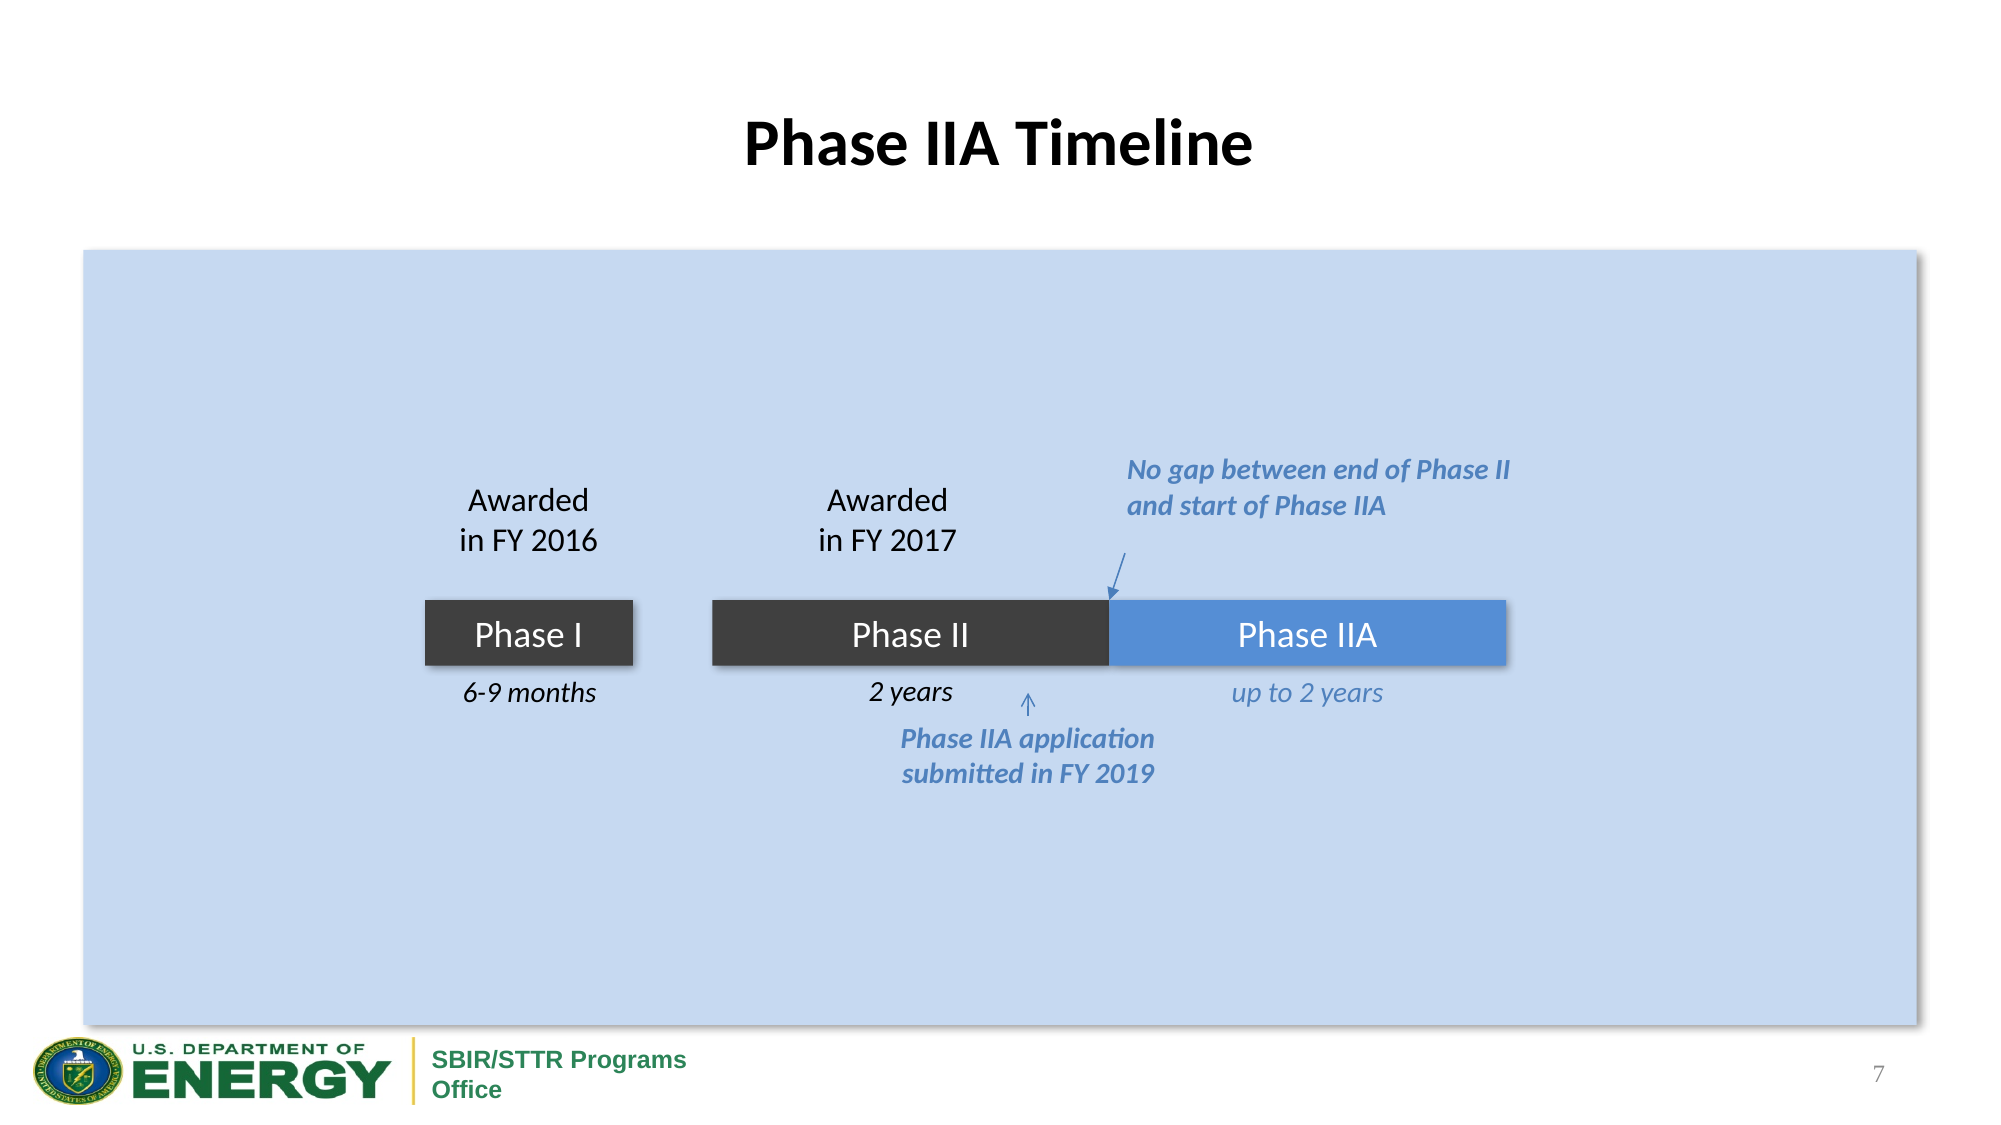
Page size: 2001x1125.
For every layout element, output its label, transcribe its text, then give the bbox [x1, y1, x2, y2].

text_box Phase II [710, 598, 1106, 668]
text_box Phase IIA application submitted in FY 2019 [861, 712, 1195, 798]
text_box up to 2 years [1209, 665, 1407, 716]
text_box Awarded in FY 2016 [441, 471, 617, 566]
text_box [1109, 552, 1126, 601]
text_box 6-9 months [431, 665, 629, 716]
text_box Phase I [423, 598, 635, 668]
picture [33, 1037, 416, 1105]
text_box No gap between end of Phase II and start of Phase IIA [1112, 443, 1550, 529]
text_box Awarded in FY 2017 [799, 471, 976, 566]
text_box 2 years [812, 665, 1010, 715]
slide_number 7 [1583, 1042, 1900, 1103]
title Phase IIA Timeline [99, 45, 1900, 233]
text_box Phase IIA [1107, 598, 1508, 668]
